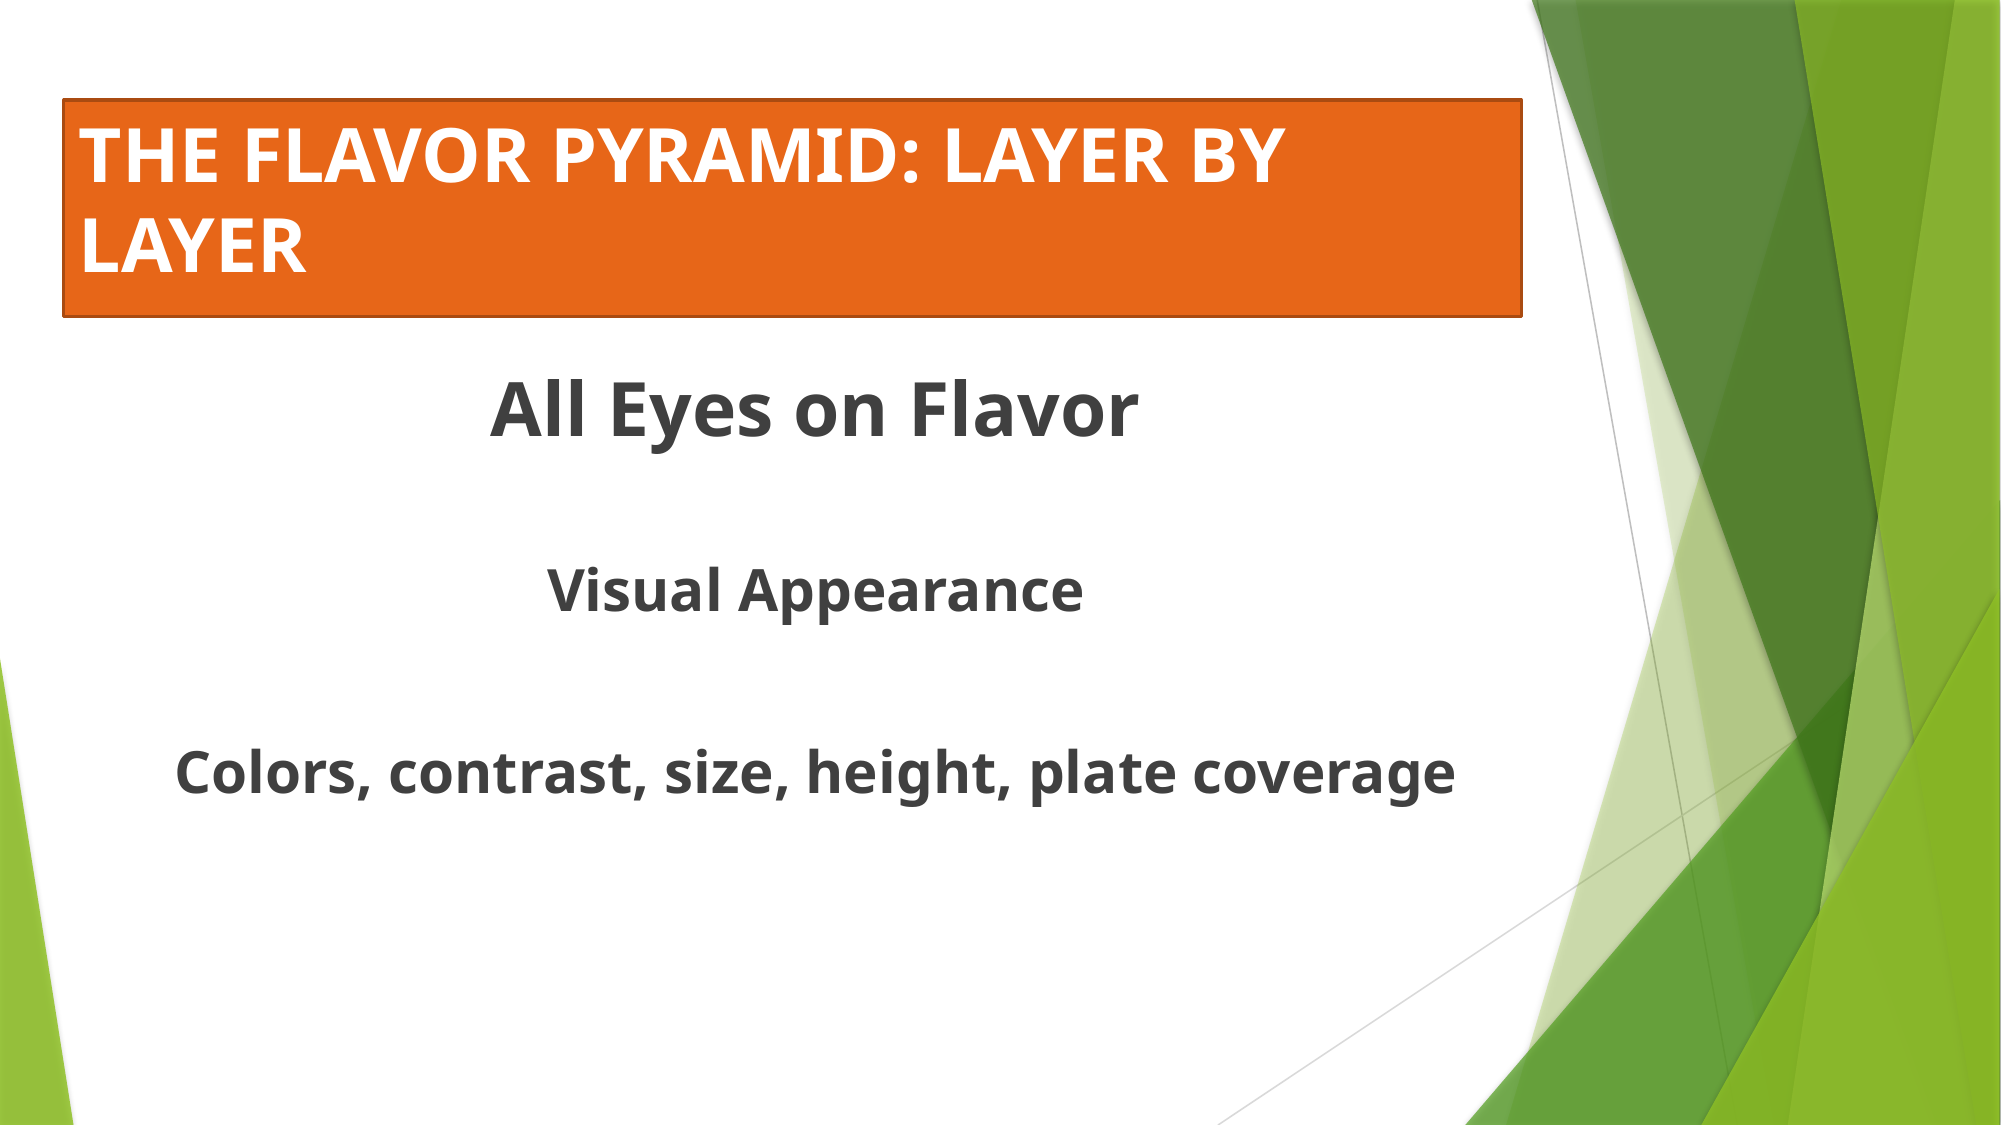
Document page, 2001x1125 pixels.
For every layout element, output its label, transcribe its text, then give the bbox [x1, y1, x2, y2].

list All Eyes on Flavor Visual Appearance Colors, contrast, size, height, plate coverage [111, 354, 1522, 992]
title THE FLAVOR PYRAMID: LAYER BY LAYER [62, 98, 1523, 318]
